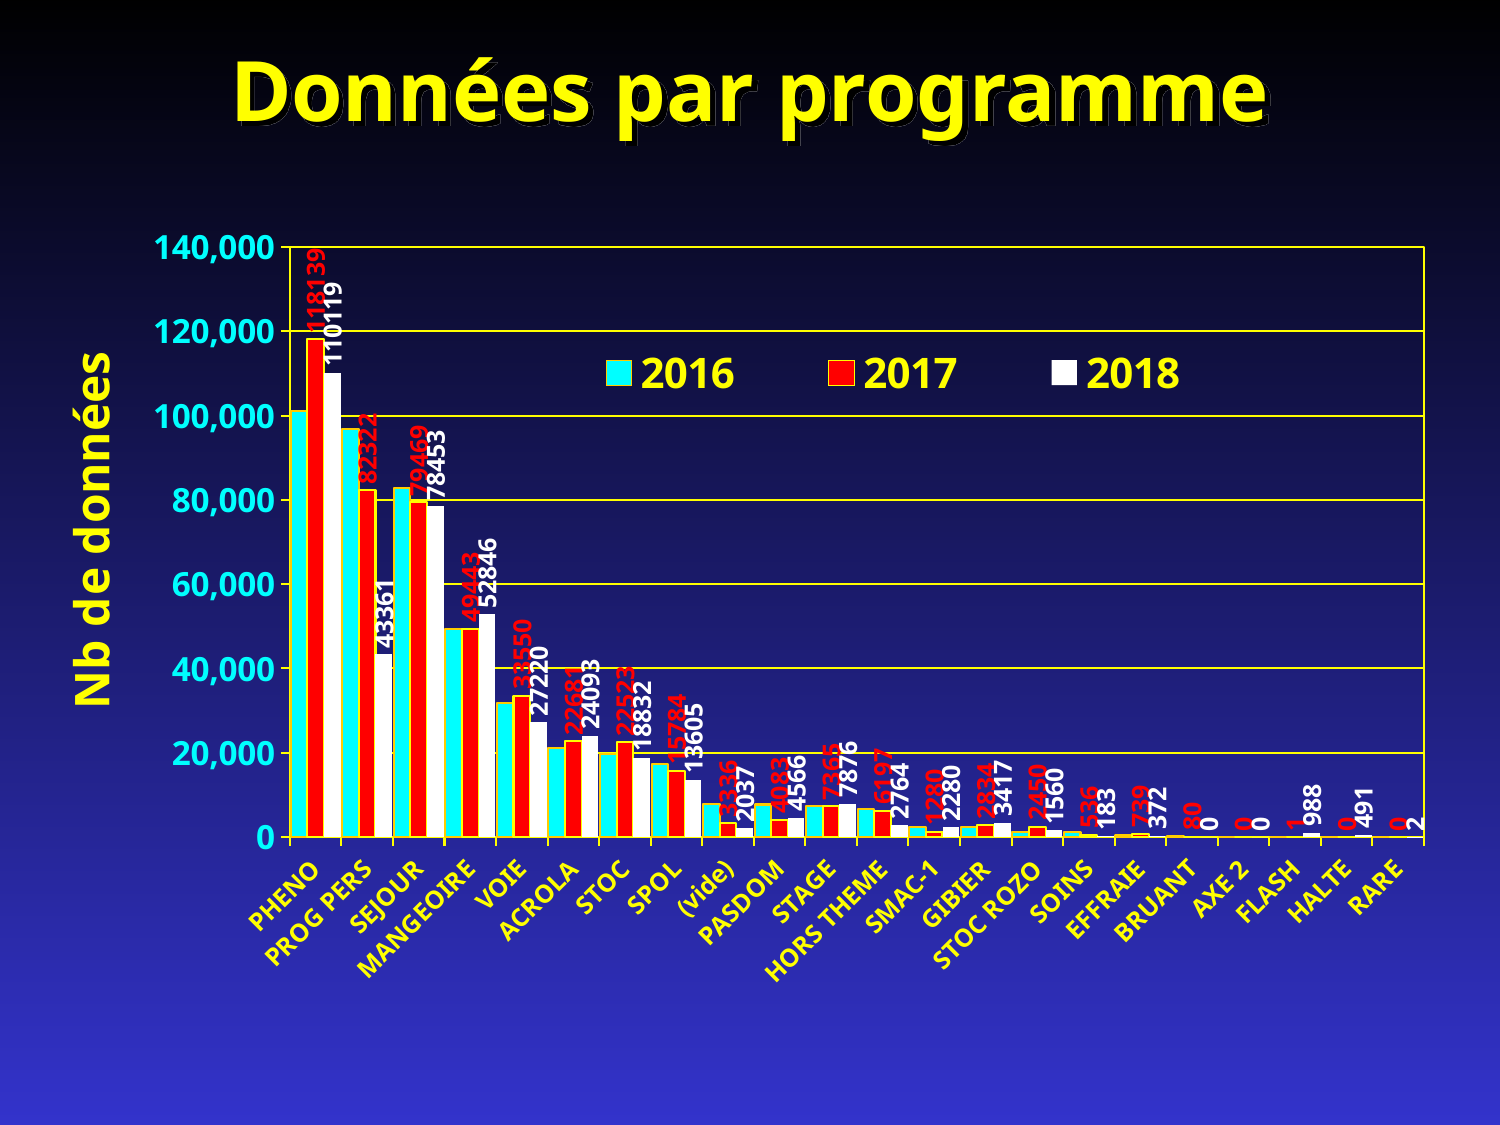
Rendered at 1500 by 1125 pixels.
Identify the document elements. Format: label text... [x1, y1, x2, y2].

chart [43, 174, 1486, 1093]
title Données par programme [111, 30, 1388, 173]
